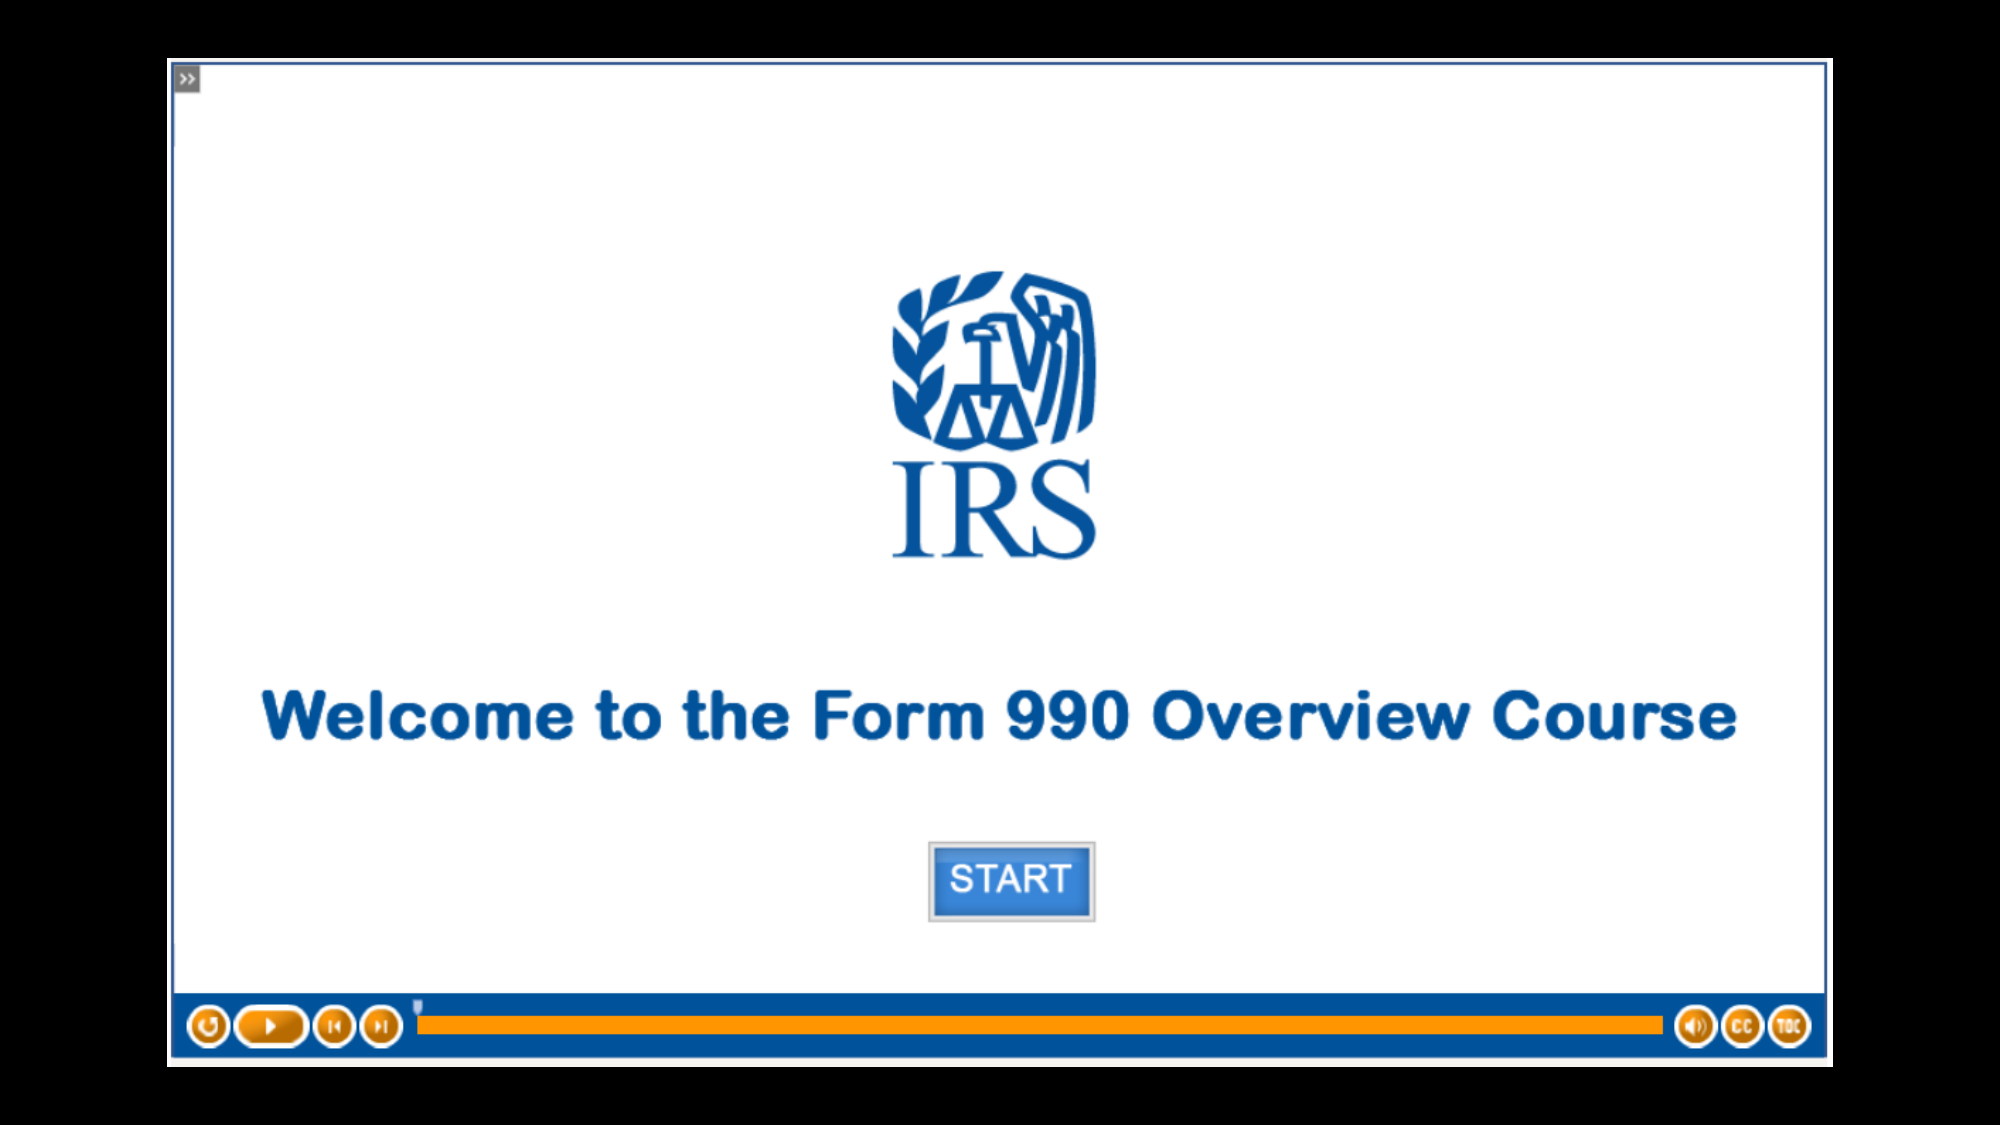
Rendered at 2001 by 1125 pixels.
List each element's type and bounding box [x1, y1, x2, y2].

picture [167, 58, 1833, 1067]
